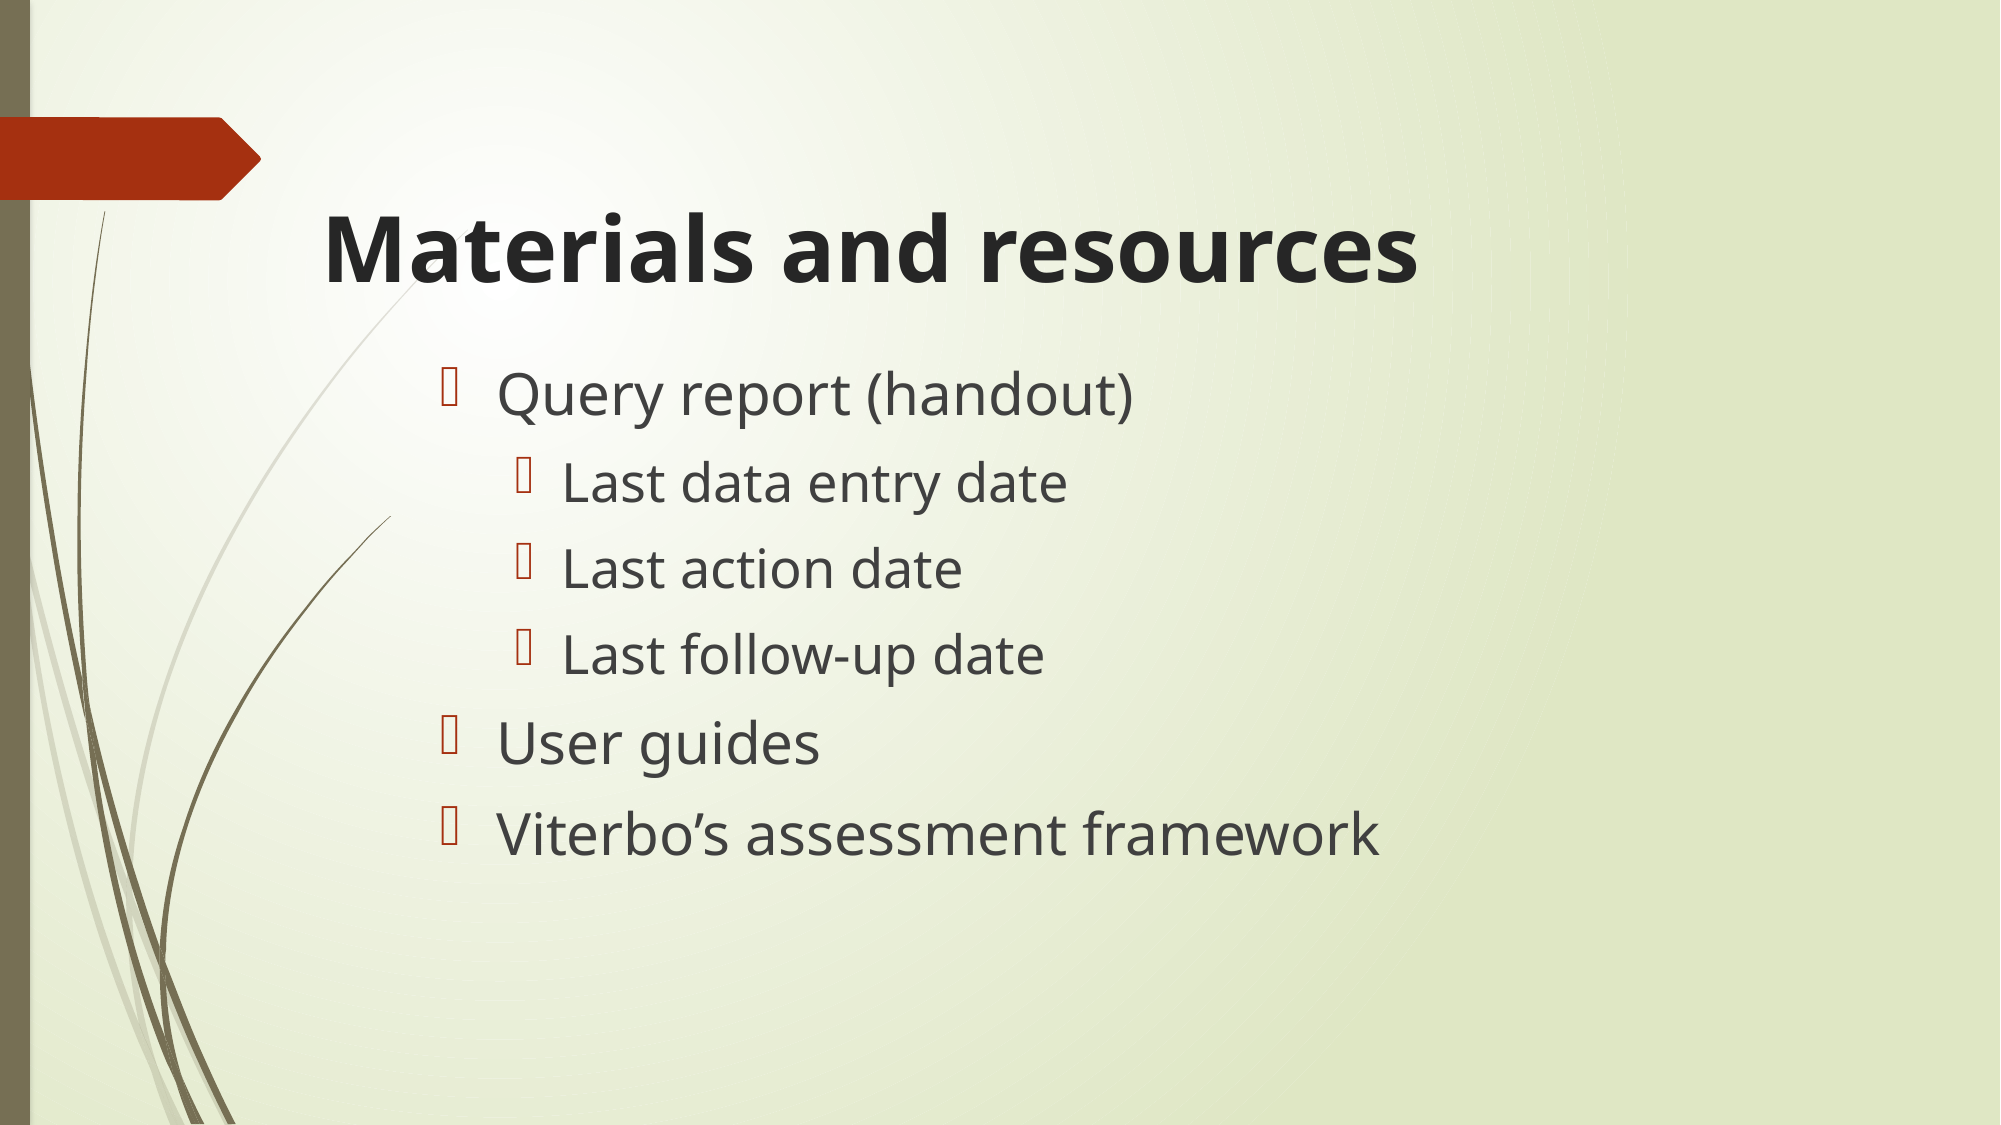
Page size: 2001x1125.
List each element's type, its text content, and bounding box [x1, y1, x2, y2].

list Query report (handout) Last data entry date Last action date Last follow-up date User guides Viterbo’s assessment framework [424, 350, 1888, 1031]
title Materials and resources [306, 73, 1769, 284]
